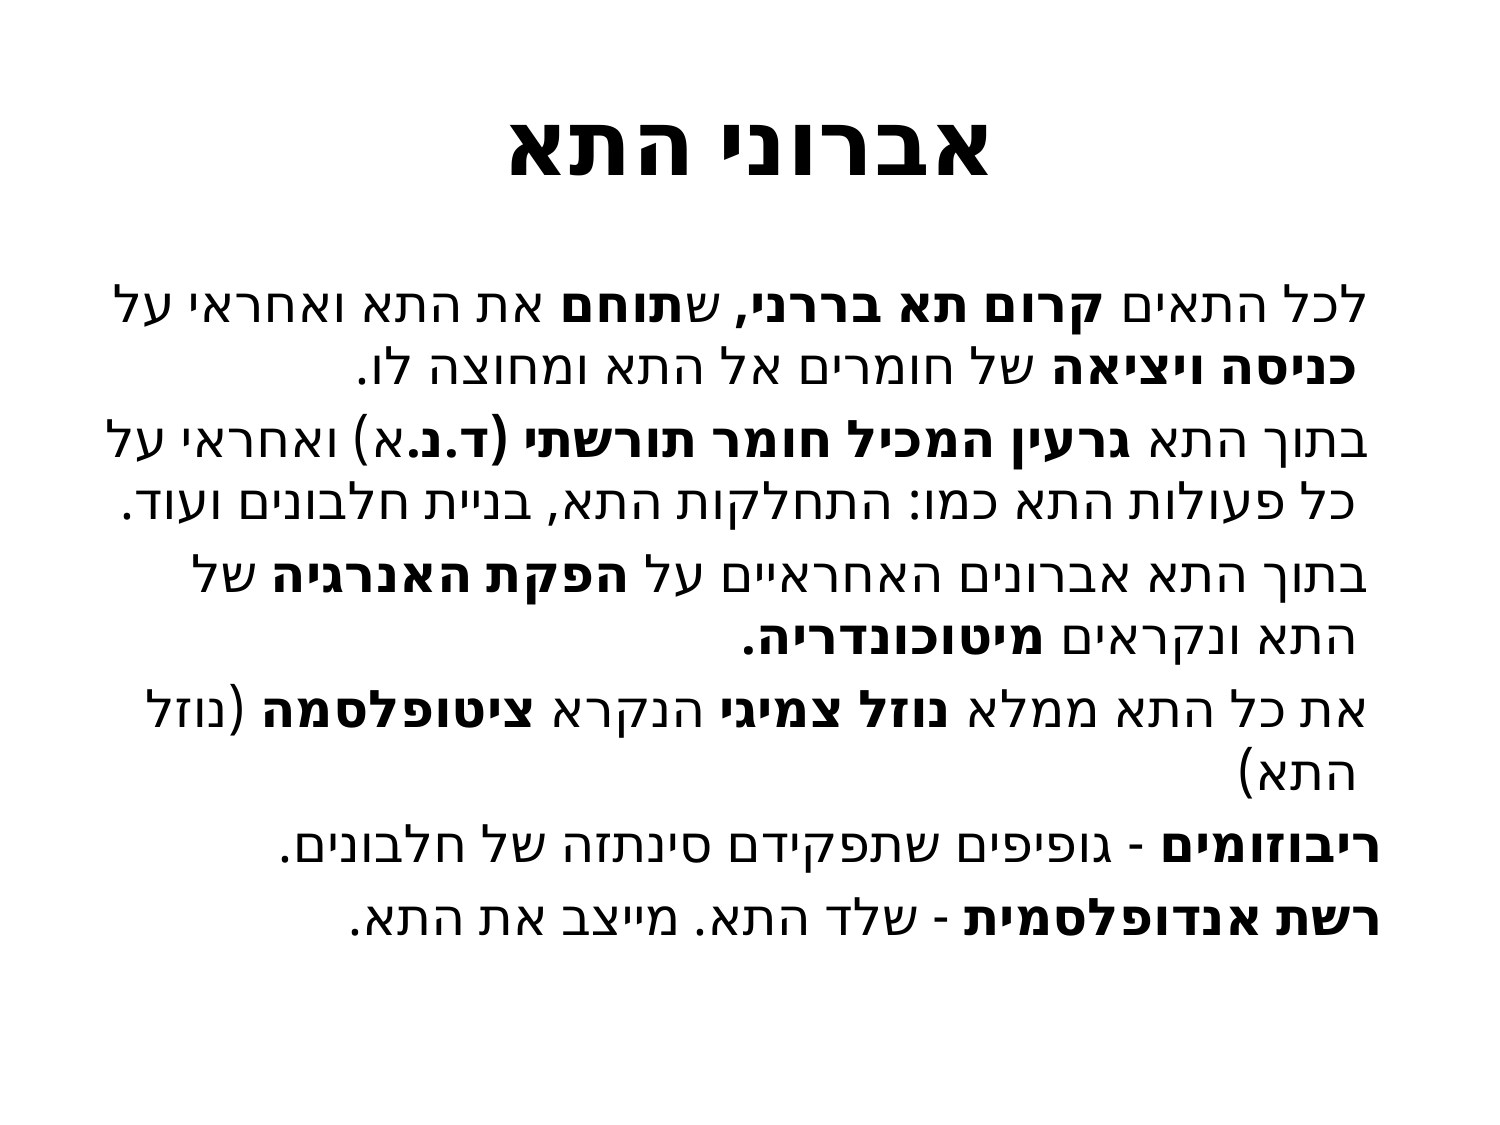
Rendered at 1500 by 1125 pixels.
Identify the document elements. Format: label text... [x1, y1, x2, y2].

title אברוני התא [75, 45, 1425, 233]
list לכל התאים קרום תא בררני, שתוחם את התא ואחראי על כניסה ויציאה של חומרים אל התא ומחוצה לו. בתוך התא גרעין המכיל חומר תורשתי (ד.נ.א) ואחראי על כל פעולות התא כמו: התחלקות התא, בניית חלבונים ועוד. בתוך התא אברונים האחראיים על הפקת האנרגיה של התא ונקראים מיטוכונדריה. את כל התא ממלא נוזל צמיגי הנקרא ציטופלסמה (נוזל התא) ריבוזומים - גופיפים שתפקידם סינתזה של חלבונים. רשת אנדופלסמית - שלד התא. מייצב את התא. [75, 262, 1425, 1005]
